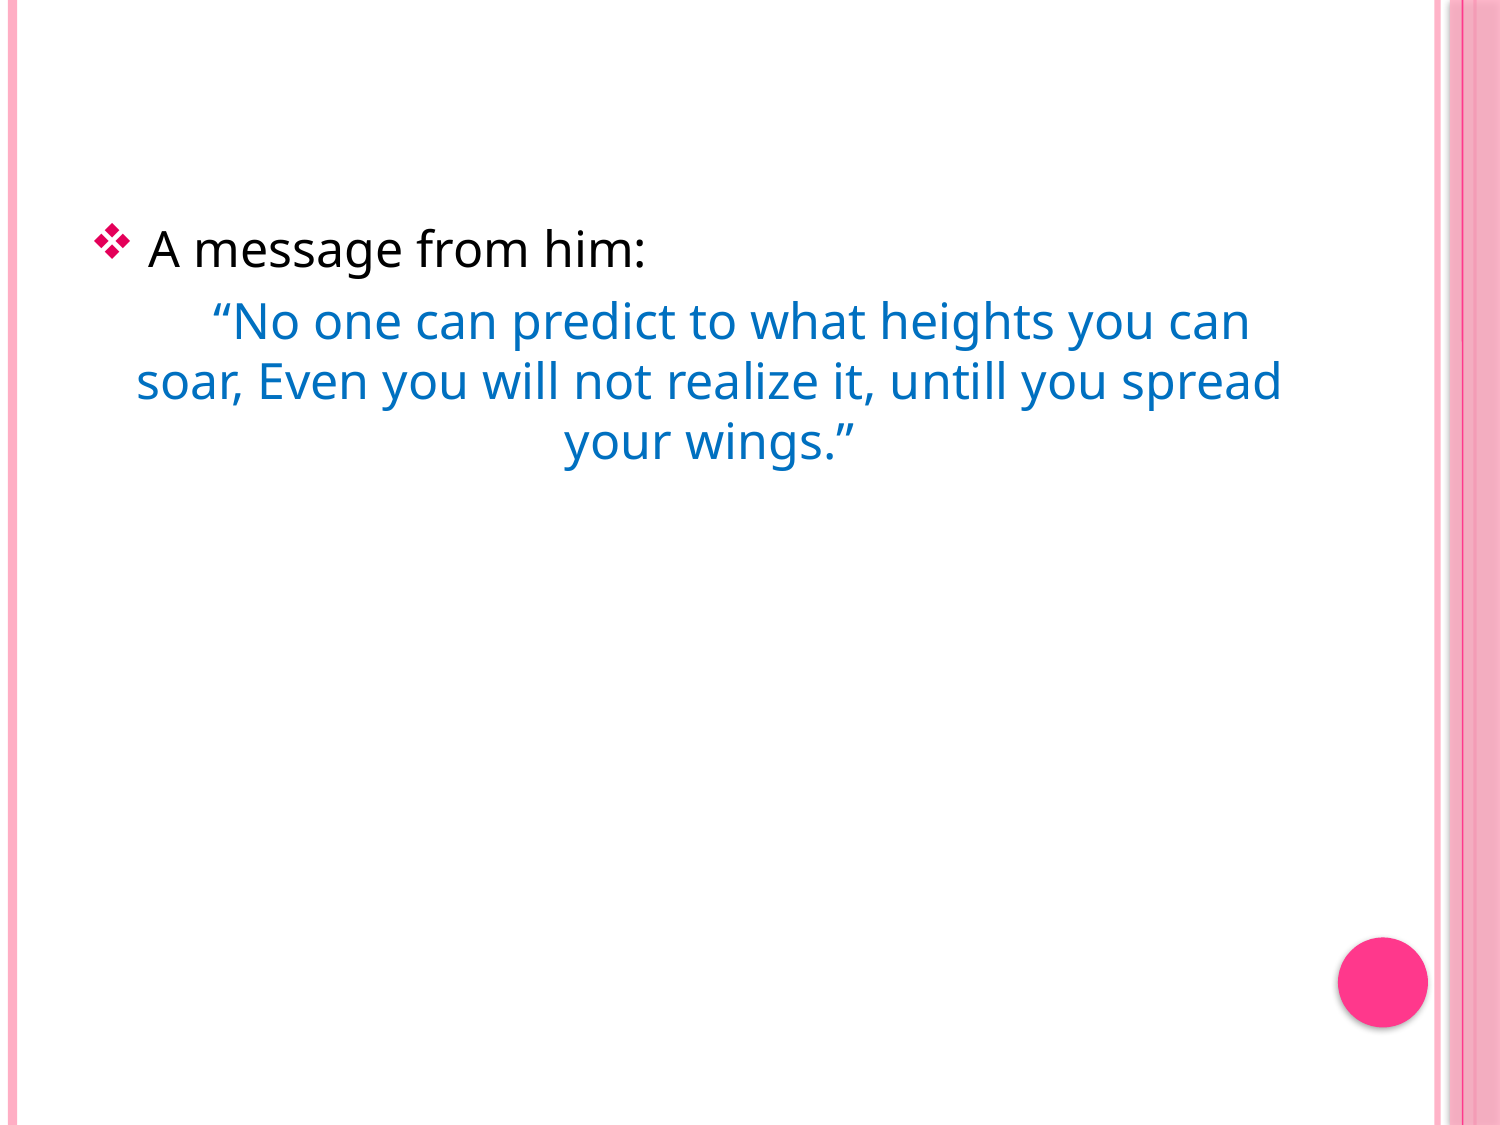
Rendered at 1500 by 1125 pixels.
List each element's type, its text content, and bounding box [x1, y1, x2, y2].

list A message from him: “No one can predict to what heights you can soar, Even you will not realize it, untill you spread your wings.” [75, 137, 1300, 1062]
